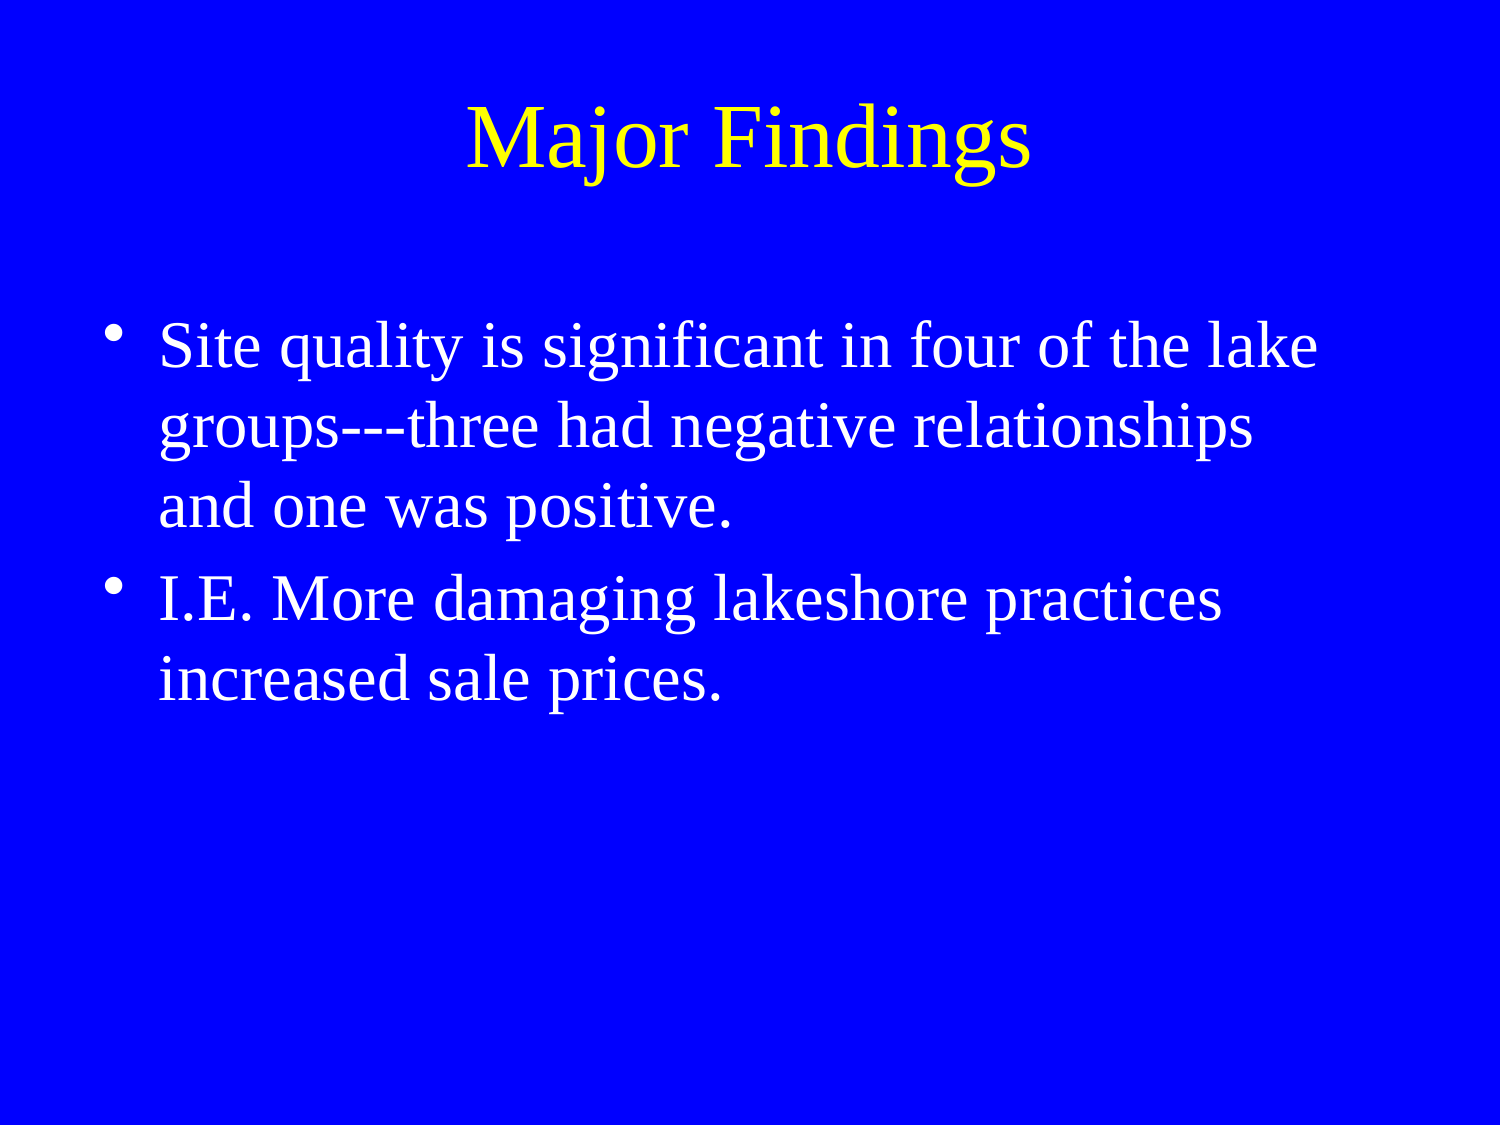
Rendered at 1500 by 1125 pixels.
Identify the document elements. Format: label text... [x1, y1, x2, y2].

list Site quality is significant in four of the lake groups---three had negative relationships and one was positive. I.E. More damaging lakeshore practices increased sale prices. [87, 199, 1363, 876]
title Major Findings [112, 37, 1388, 226]
